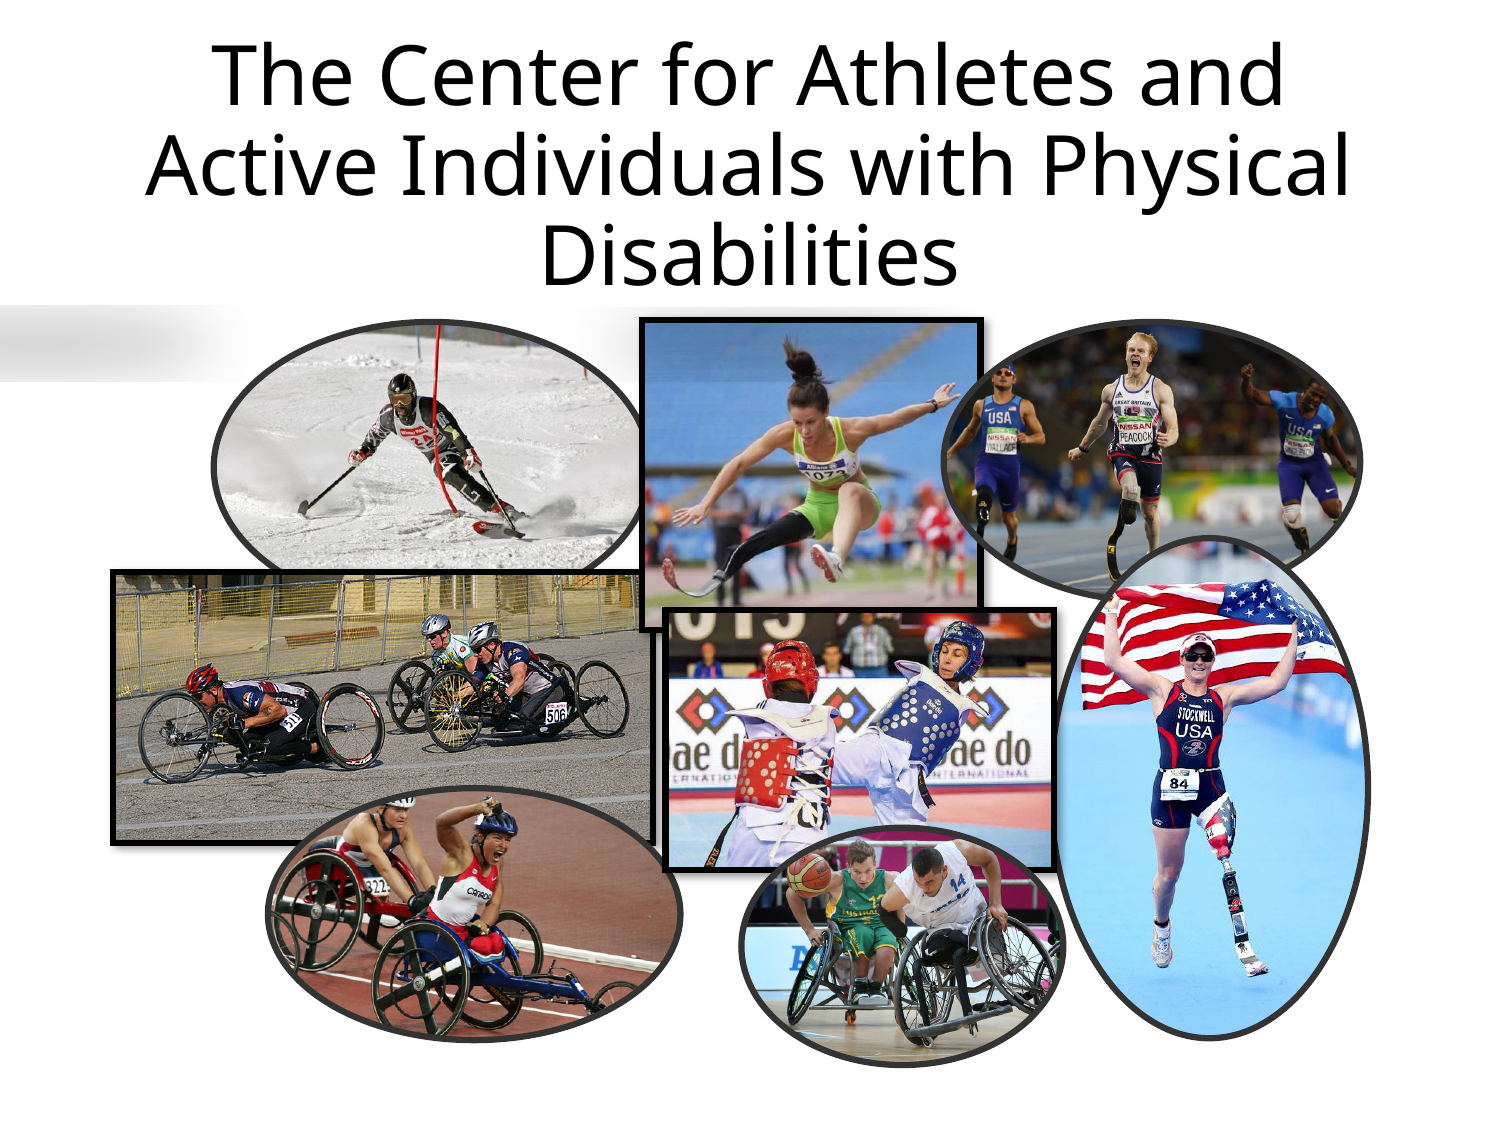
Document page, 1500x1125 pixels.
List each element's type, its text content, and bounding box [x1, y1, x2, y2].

picture [116, 321, 1368, 1066]
title The Center for Athletes and Active Individuals with Physical Disabilities [103, 59, 1397, 278]
